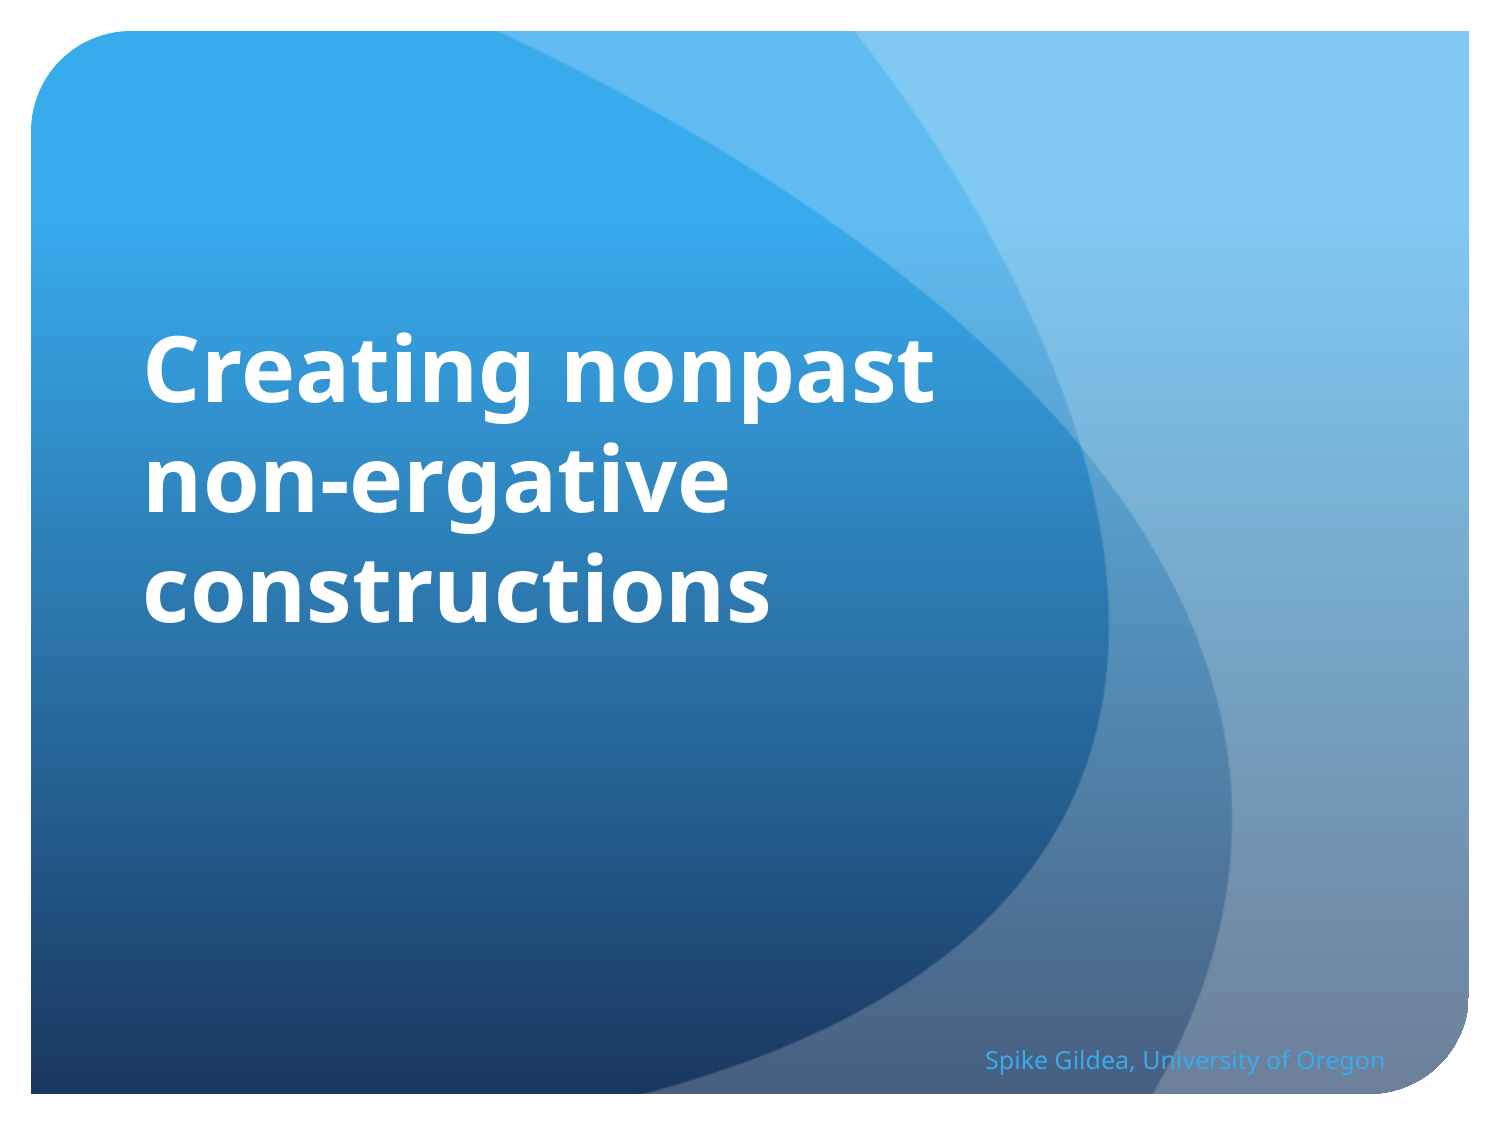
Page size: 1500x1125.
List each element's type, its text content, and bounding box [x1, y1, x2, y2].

title Creating nonpast non-ergative constructions [127, 425, 1372, 649]
picture [25, 30, 1474, 1095]
footer Spike Gildea, University of Oregon [542, 1031, 1402, 1092]
